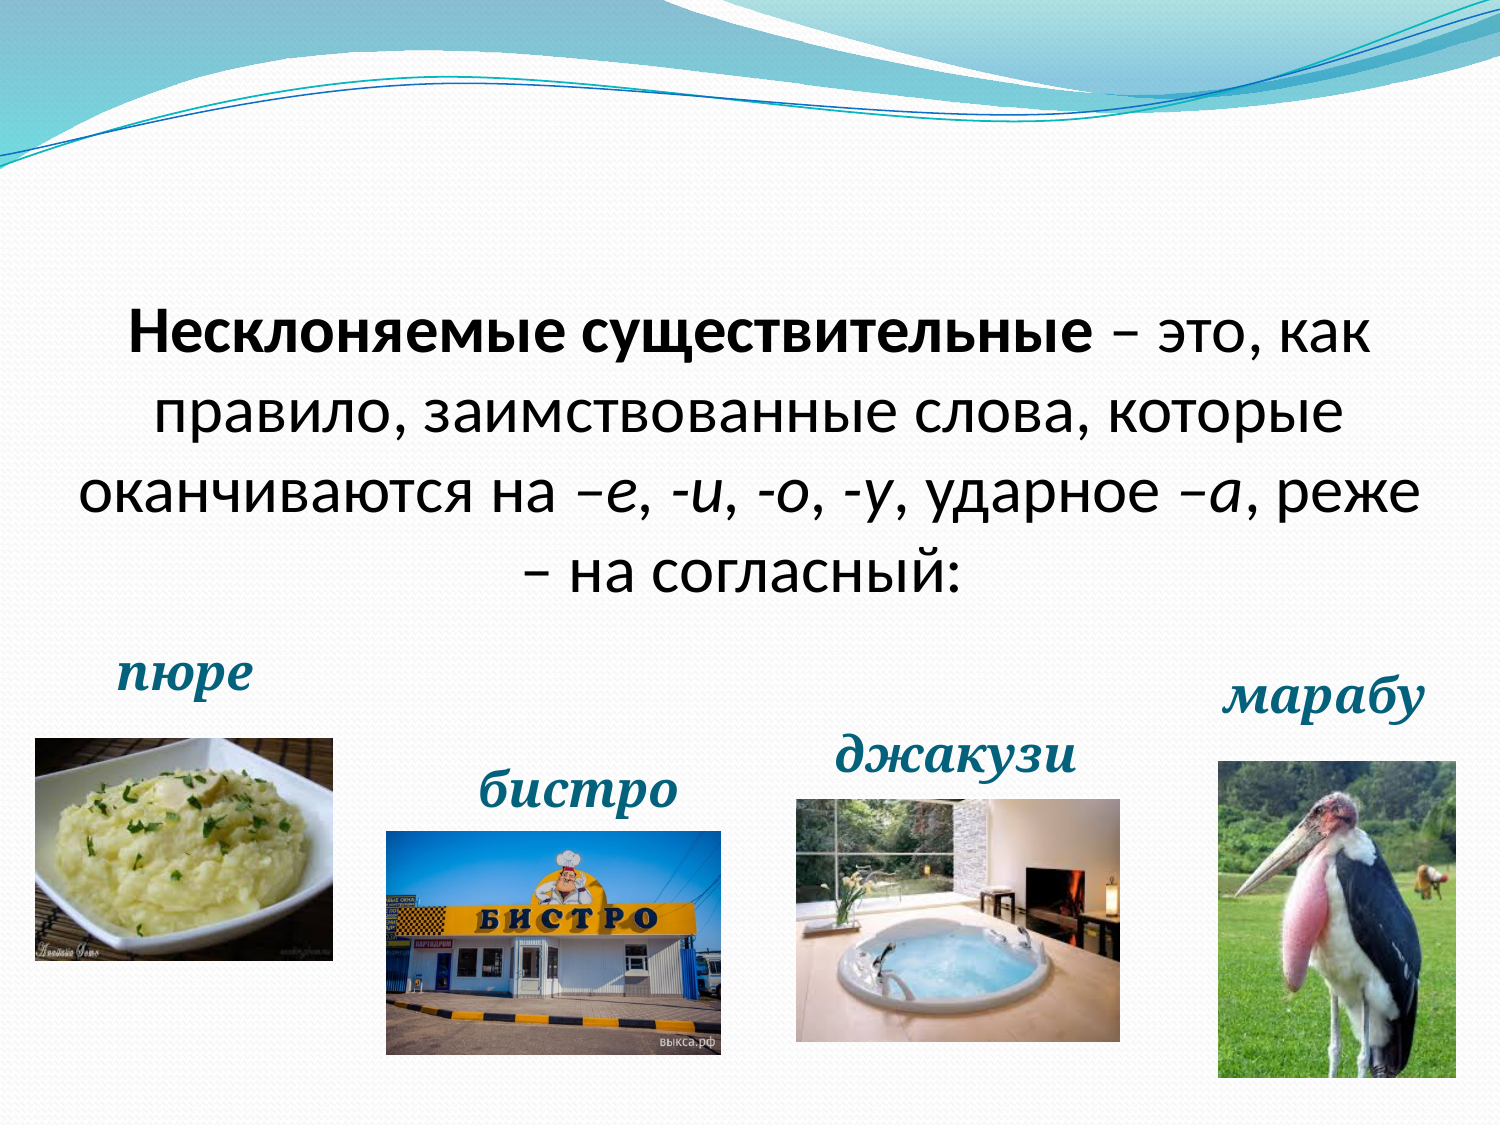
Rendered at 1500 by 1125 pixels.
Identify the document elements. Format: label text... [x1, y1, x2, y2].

title Несклоняемые существительные – это, как правило, заимствованные слова, которые оканчиваются на –е, -и, -о, -у, ударное –а, реже – на согласный: [75, 115, 1425, 657]
text_box джакузи [819, 714, 1093, 790]
text_box пюре [101, 632, 269, 708]
text_box марабу [1207, 656, 1442, 731]
picture [1218, 761, 1456, 1079]
picture [386, 831, 722, 1055]
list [34, 737, 333, 962]
text_box бистро [463, 749, 695, 825]
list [796, 799, 1120, 1042]
